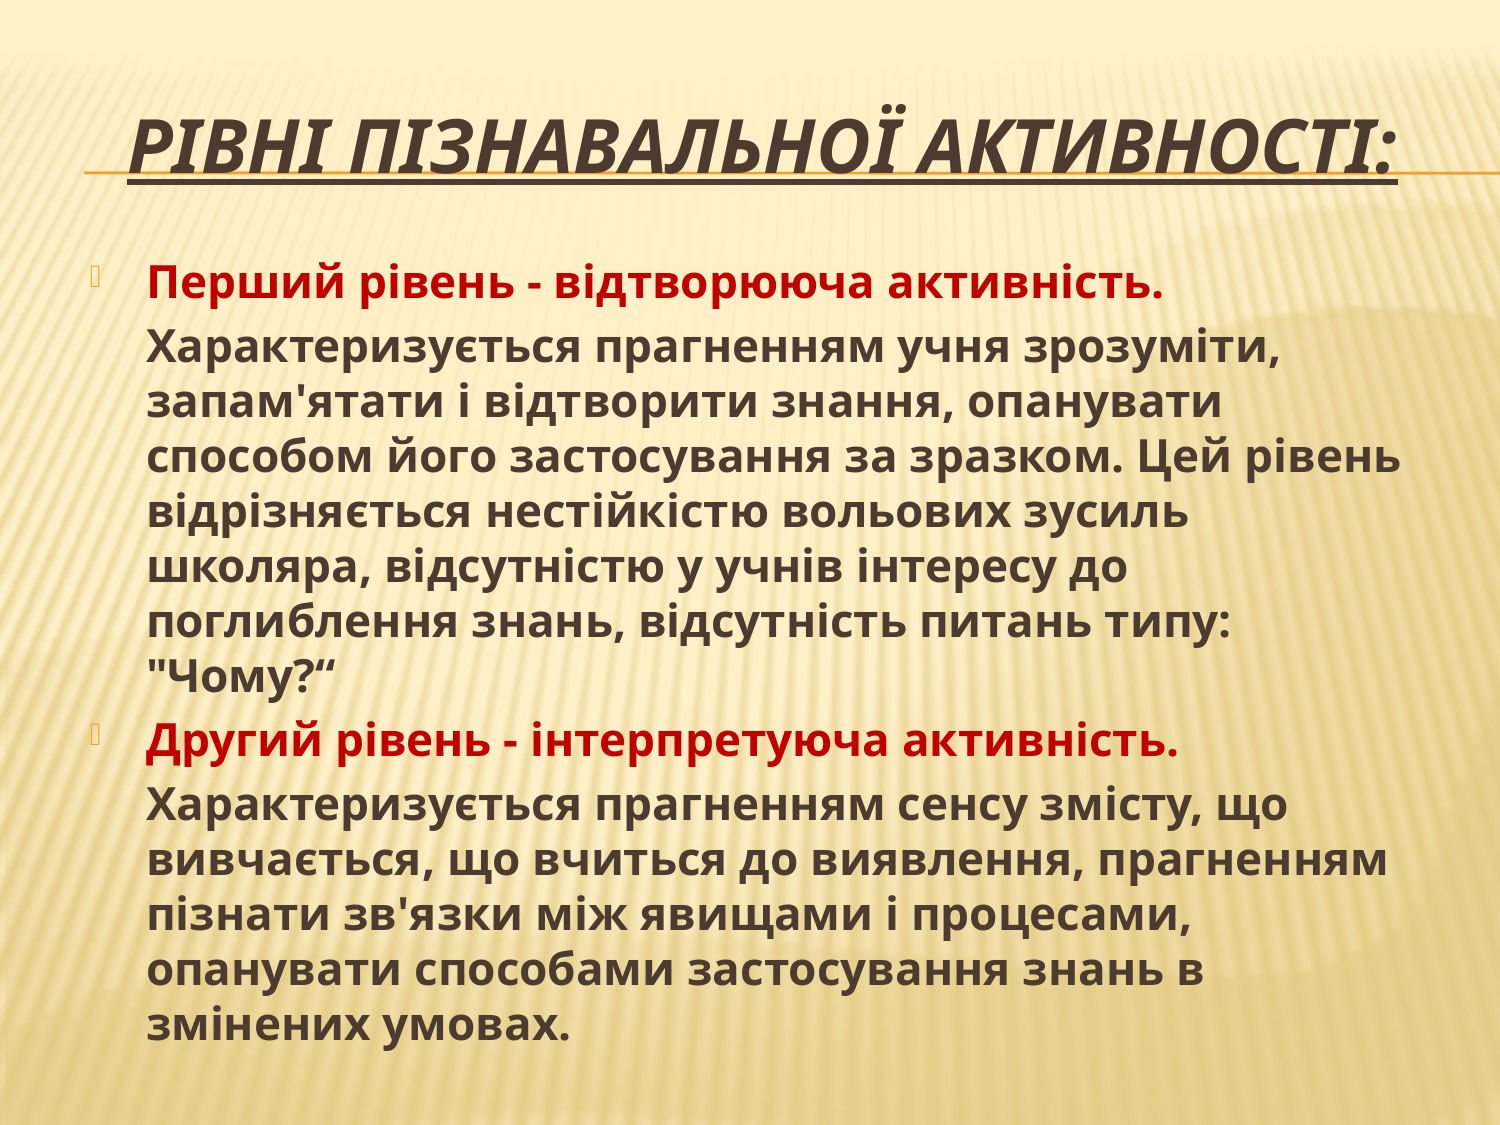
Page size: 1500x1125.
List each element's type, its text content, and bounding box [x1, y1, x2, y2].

title Рівні пізнавальної активності: [50, 75, 1475, 213]
list Перший рівень - відтворююча активність. Характеризується прагненням учня зрозуміти, запам'ятати і відтворити знання, опанувати способом його застосування за зразком. Цей рівень відрізняється нестійкістю вольових зусиль школяра, відсутністю у учнів інтересу до поглиблення знань, відсутність питань типу: "Чому?“ Другий рівень - інтерпретуюча активність. Характеризується прагненням сенсу змісту, що вивчається, що вчиться до виявлення, прагненням пізнати зв'язки між явищами і процесами, опанувати способами застосування знань в змінених умовах. [75, 245, 1425, 1083]
